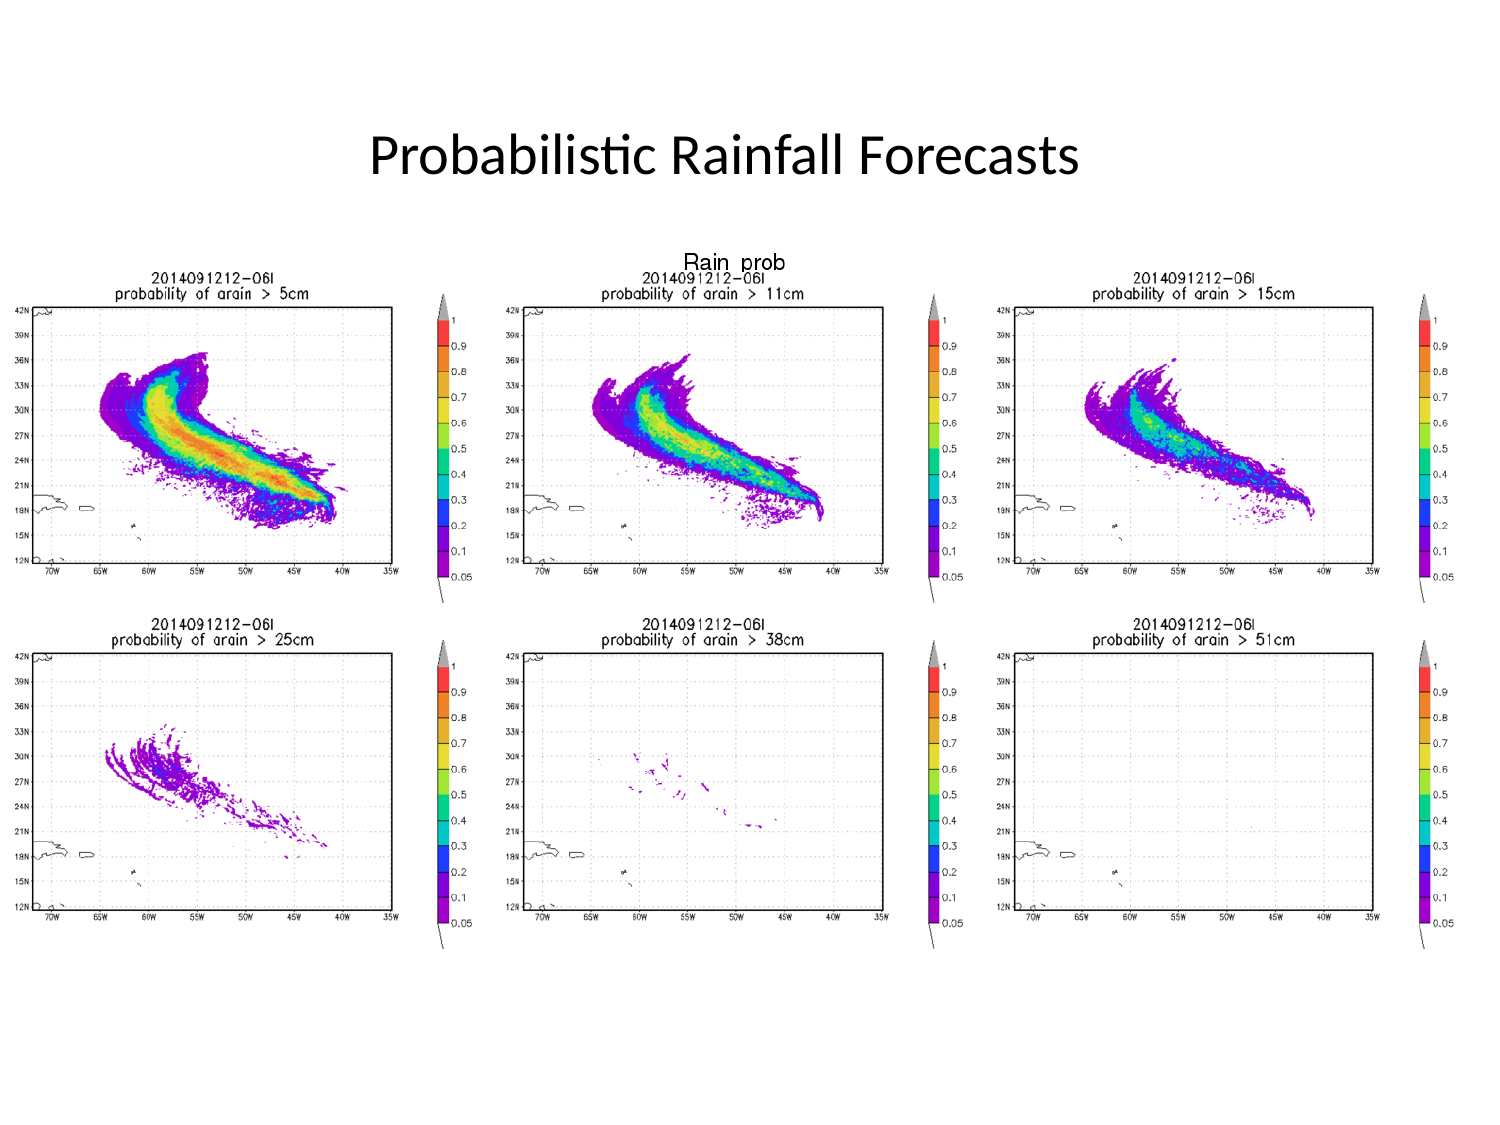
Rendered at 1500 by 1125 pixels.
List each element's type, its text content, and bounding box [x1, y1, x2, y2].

picture [0, 249, 1470, 964]
text_box Probabilistic Rainfall Forecasts [137, 109, 1313, 194]
